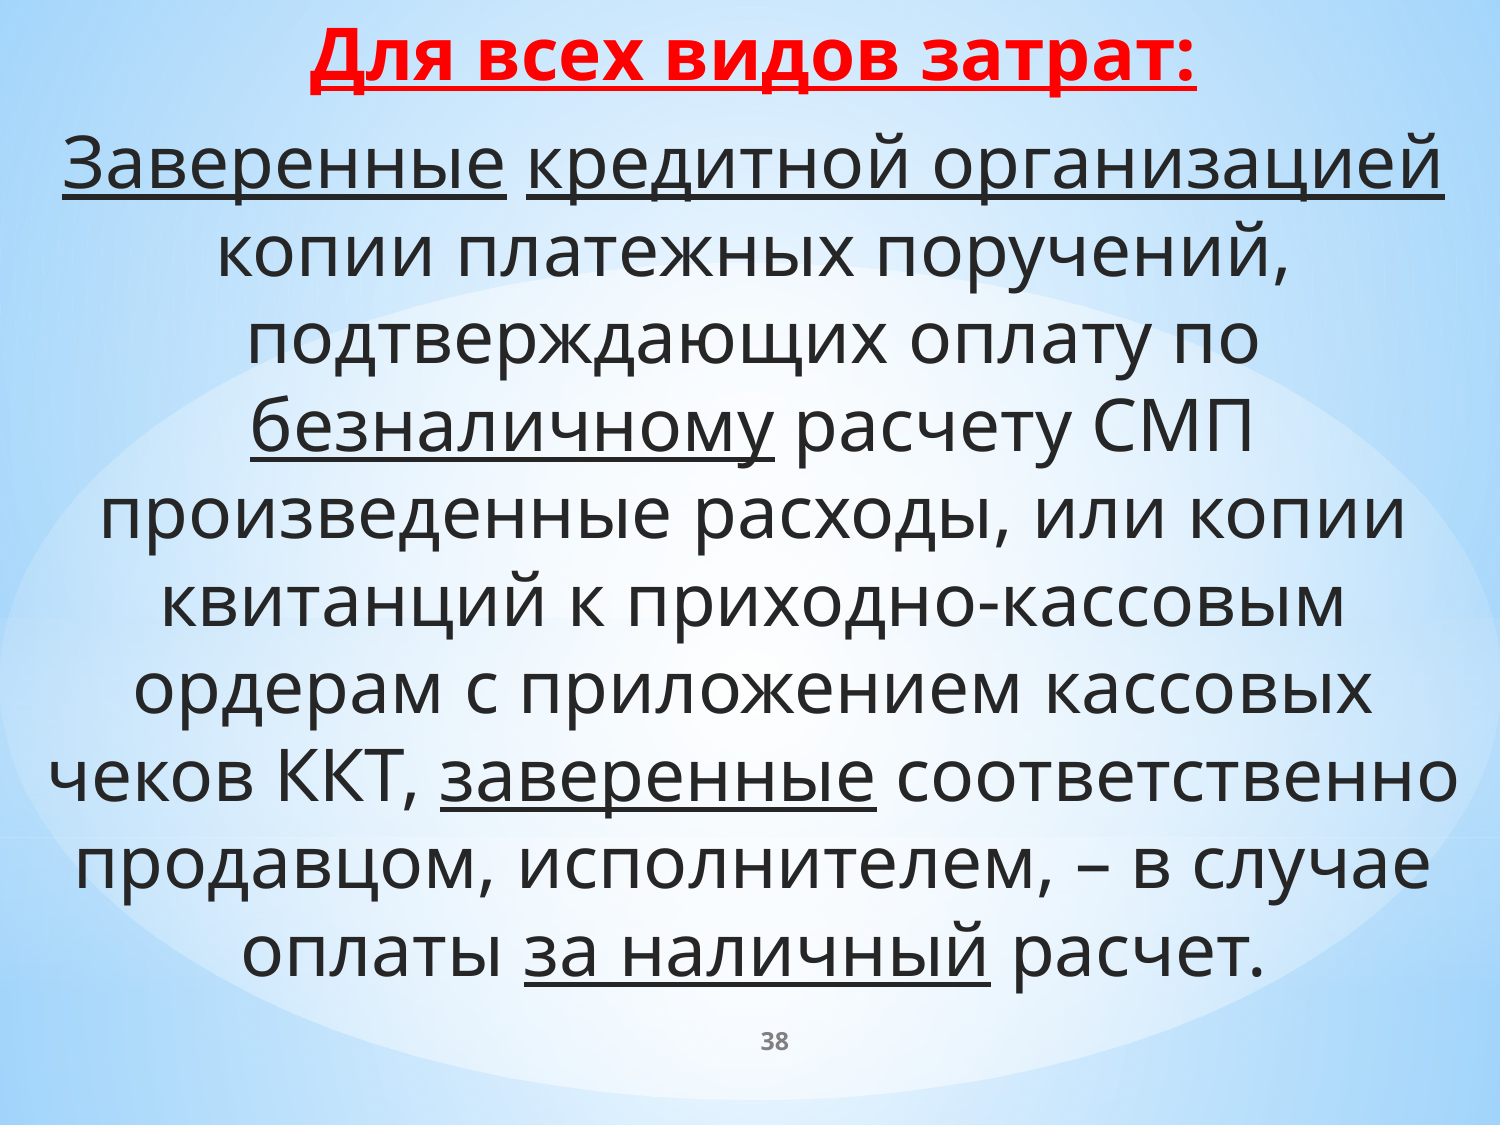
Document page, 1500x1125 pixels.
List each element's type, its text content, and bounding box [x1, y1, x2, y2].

list Для всех видов затрат: Заверенные кредитной организацией копии платежных поручений, подтверждающих оплату по безналичному расчету СМП произведенные расходы, или копии квитанций к приходно-кассовым ордерам с приложением кассовых чеков ККТ, заверенные соответственно продавцом, исполнителем, – в случае оплаты за наличный расчет. [0, 0, 1500, 1125]
